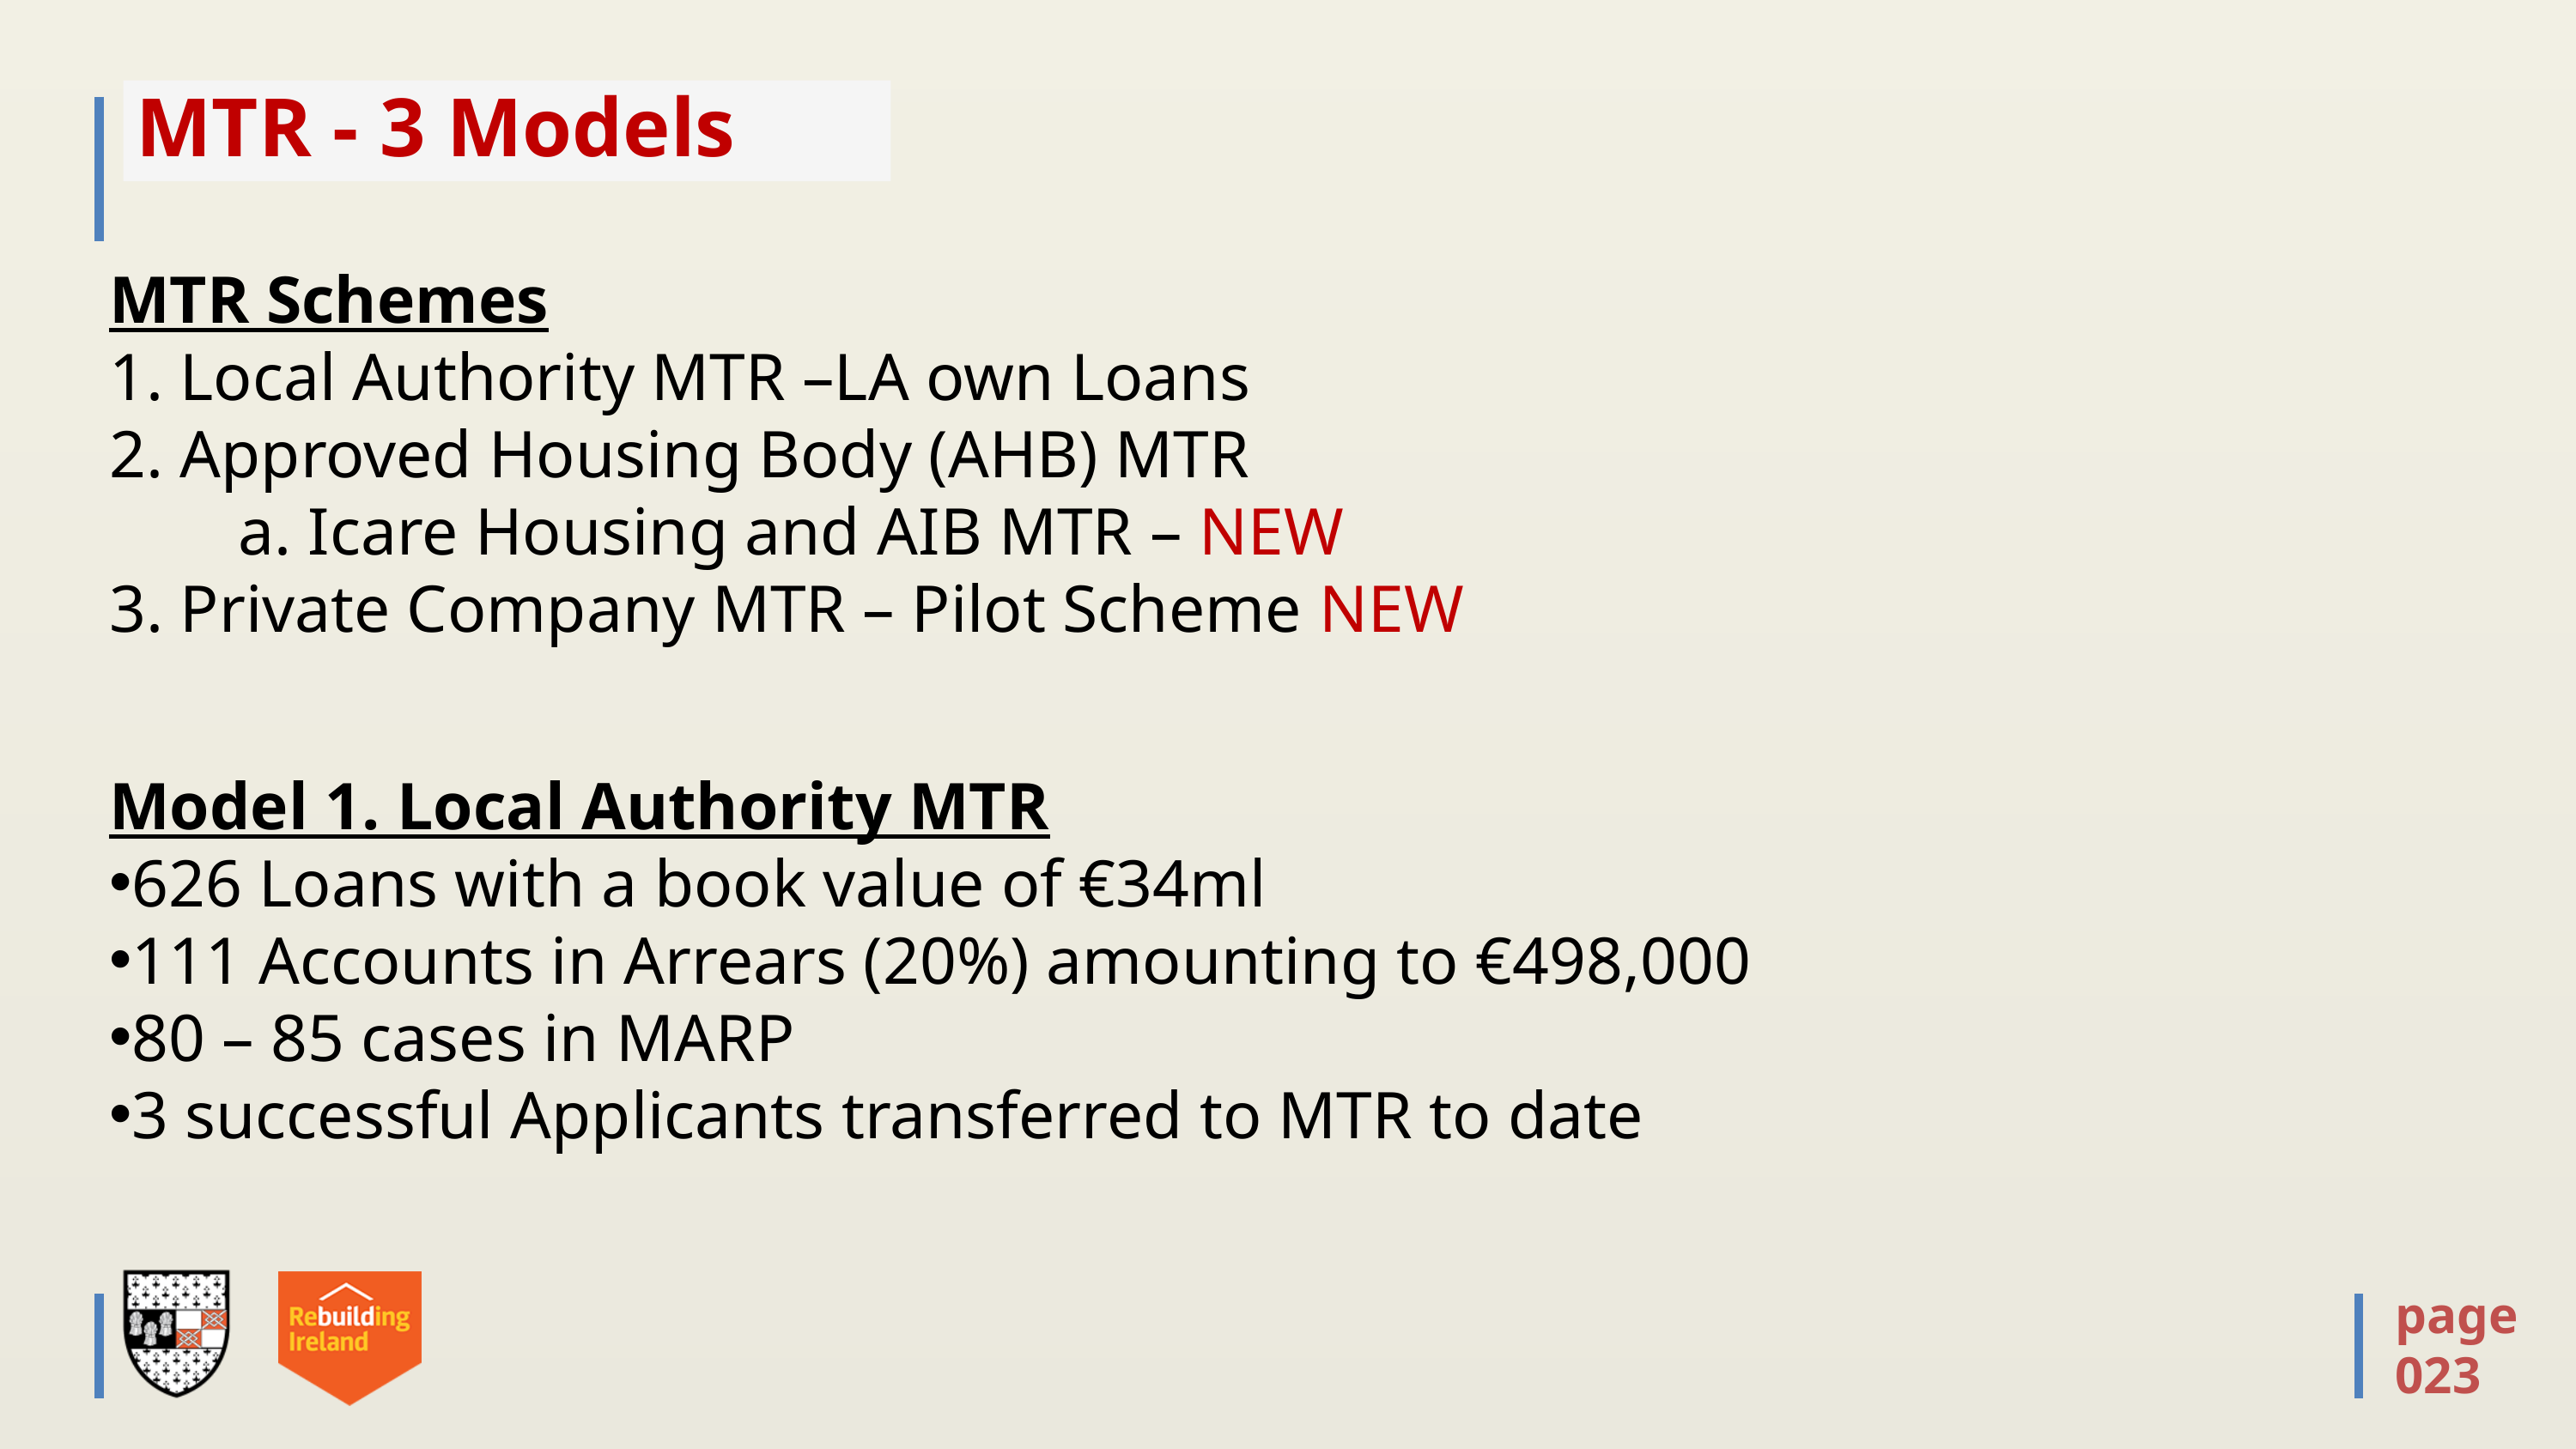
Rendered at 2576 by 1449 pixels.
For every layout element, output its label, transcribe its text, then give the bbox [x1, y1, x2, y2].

picture [278, 1271, 422, 1406]
title MTR - 3 Models [123, 80, 891, 182]
text_box MTR Schemes 1. Local Authority MTR –LA own Loans 2. Approved Housing Body (AHB) MTR a. Icare Housing and AIB MTR – NEW 3. Private Company MTR – Pilot Scheme NEW Model 1. Local Authority MTR 626 Loans with a book value of €34ml 111 Accounts in Arrears (20%) amounting to €498,000 80 – 85 cases in MARP 3 successful Applicants transferred to MTR to date [96, 252, 2340, 1201]
picture [107, 1262, 247, 1404]
slide_number page 023 [2383, 1277, 2576, 1412]
